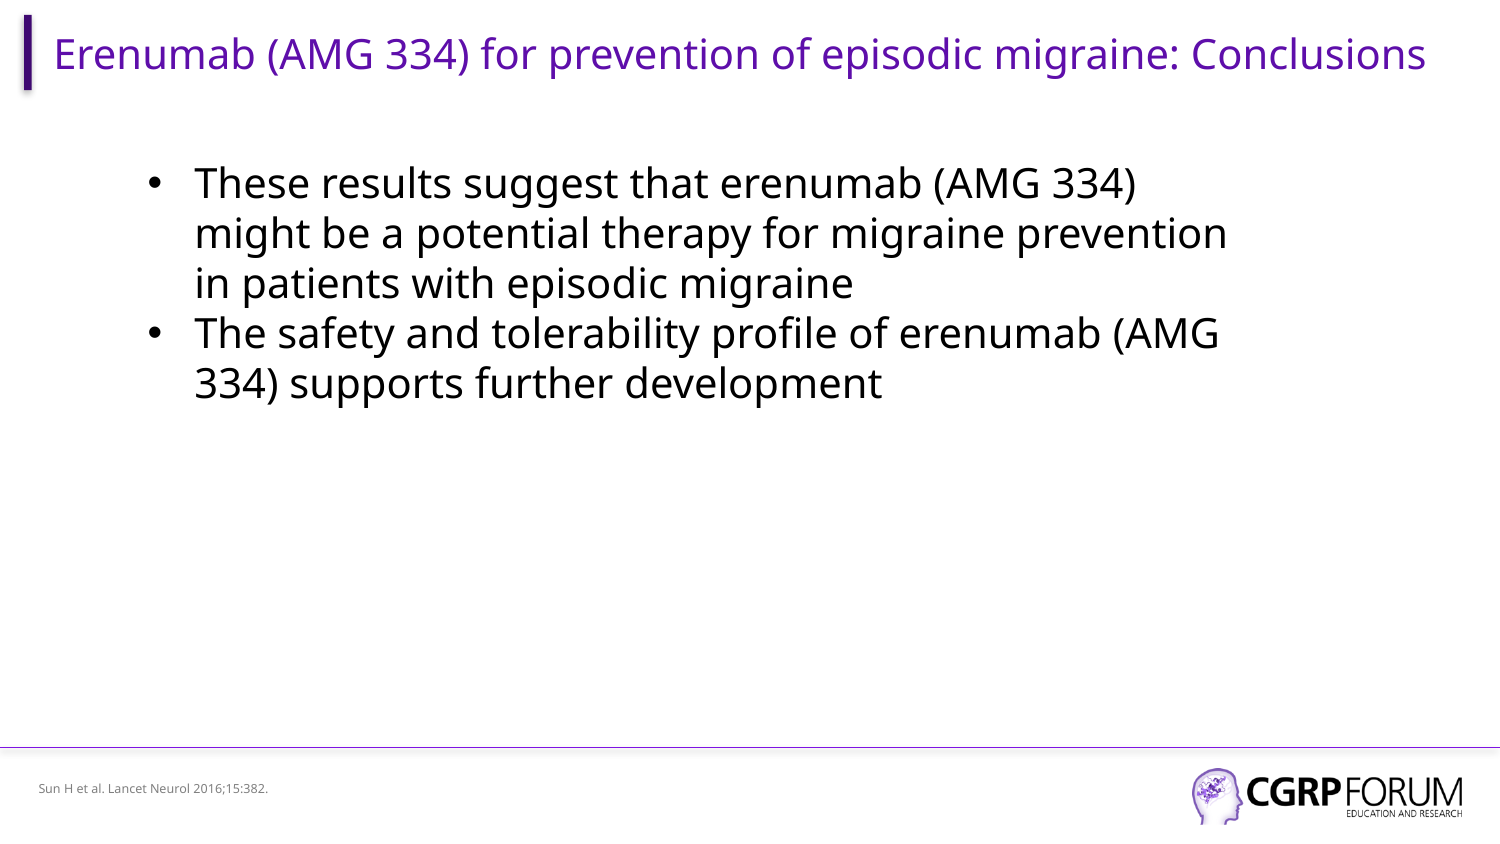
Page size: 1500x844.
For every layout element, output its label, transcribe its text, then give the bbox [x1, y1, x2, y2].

text_box These results suggest that erenumab (AMG 334) might be a potential therapy for migraine prevention in patients with episodic migraine The safety and tolerability profile of erenumab (AMG 334) supports further development [132, 149, 1252, 415]
title Erenumab (AMG 334) for prevention of episodic migraine: Conclusions [38, 20, 1462, 86]
list Sun H et al. Lancet Neurol 2016;15:382. [38, 768, 1101, 825]
picture [1192, 768, 1462, 825]
